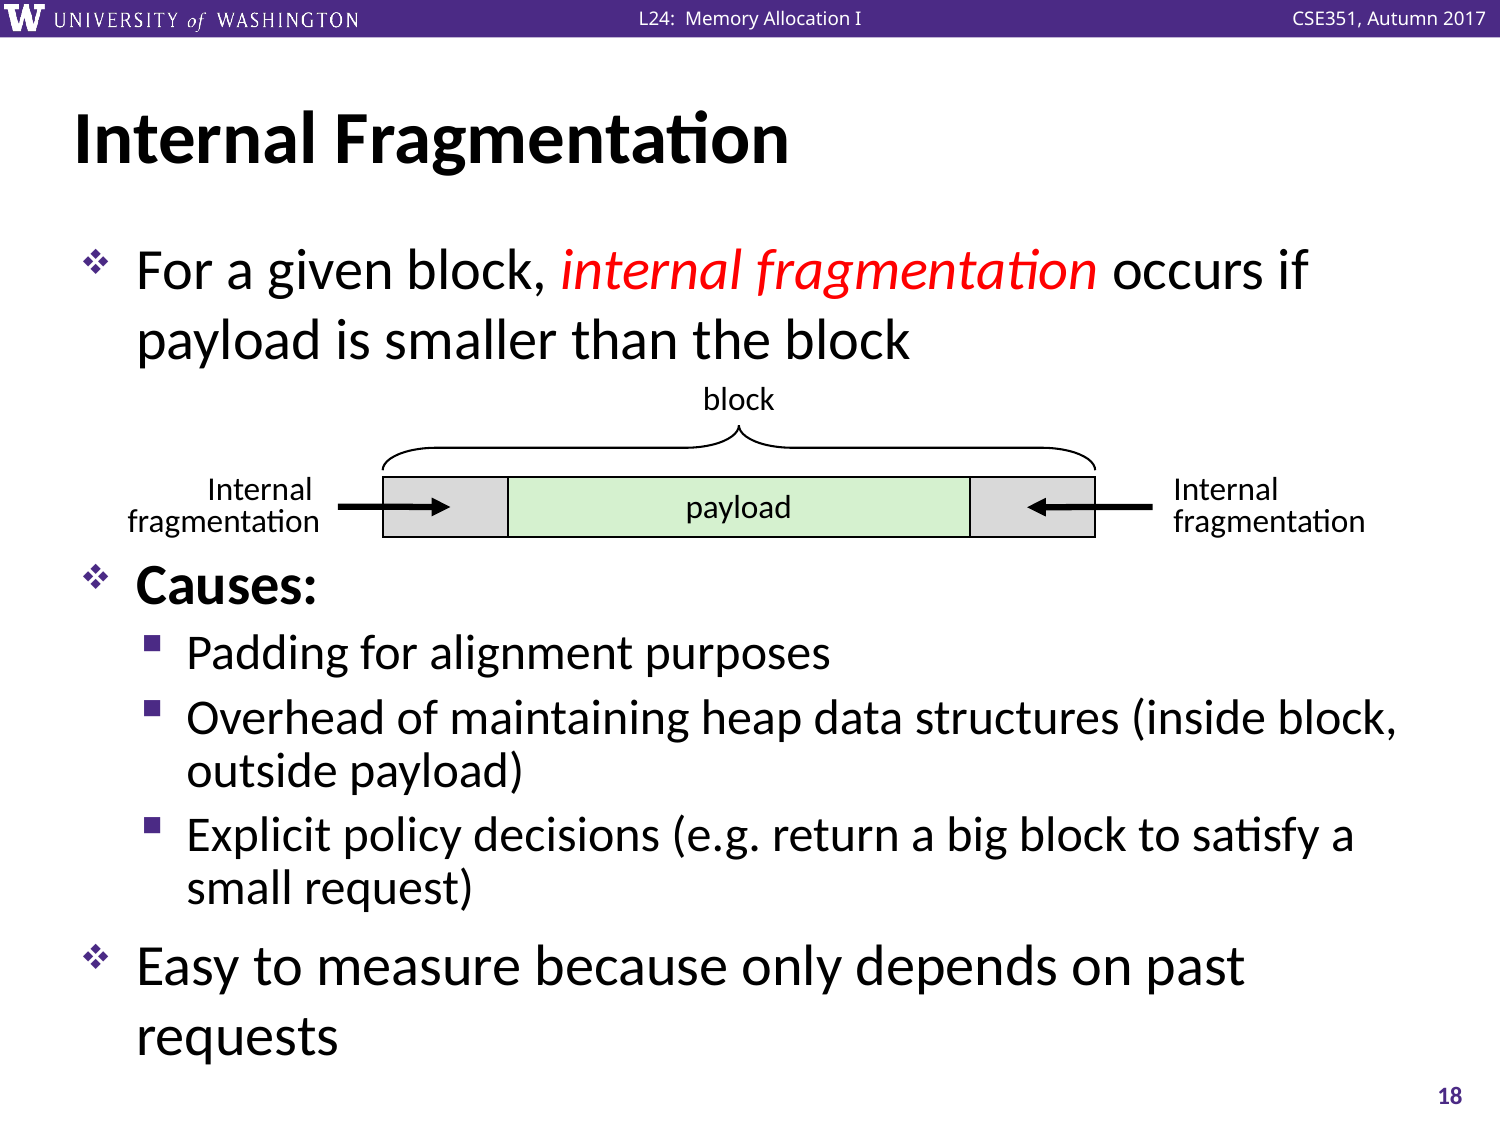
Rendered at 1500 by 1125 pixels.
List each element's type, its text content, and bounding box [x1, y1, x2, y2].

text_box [108, 371, 1386, 548]
slide_number 18 [1400, 1065, 1500, 1125]
title Internal Fragmentation [58, 71, 1438, 197]
list For a given block, internal fragmentation occurs if payload is smaller than the block Causes: Padding for alignment purposes Overhead of maintaining heap data structures (inside block, outside payload) Explicit policy decisions (e.g. return a big block to satisfy a small request) Easy to measure because only depends on past requests [64, 223, 1438, 1040]
picture [4, 4, 358, 32]
